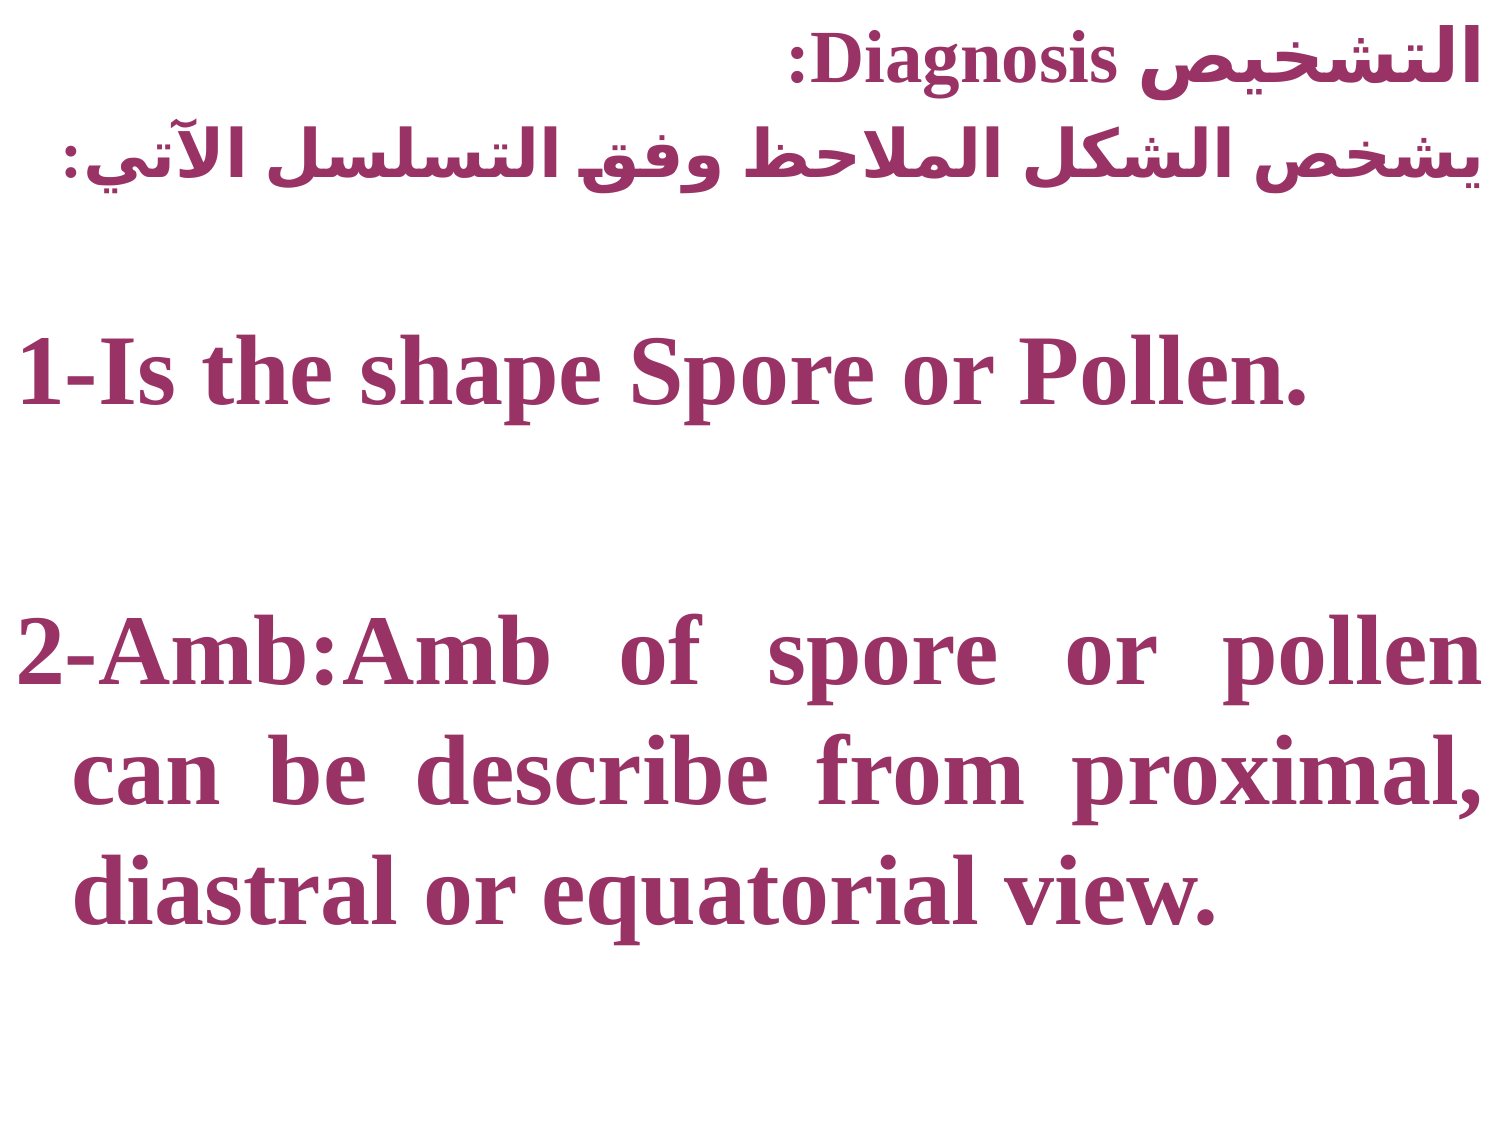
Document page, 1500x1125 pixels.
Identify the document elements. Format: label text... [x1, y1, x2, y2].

list التشخيص Diagnosis: يشخص الشكل الملاحظ وفق التسلسل الآتي: 1-Is the shape Spore or Pollen. 2-Amb:Amb of spore or pollen can be describe from proximal, diastral or equatorial view. [0, 0, 1500, 1125]
